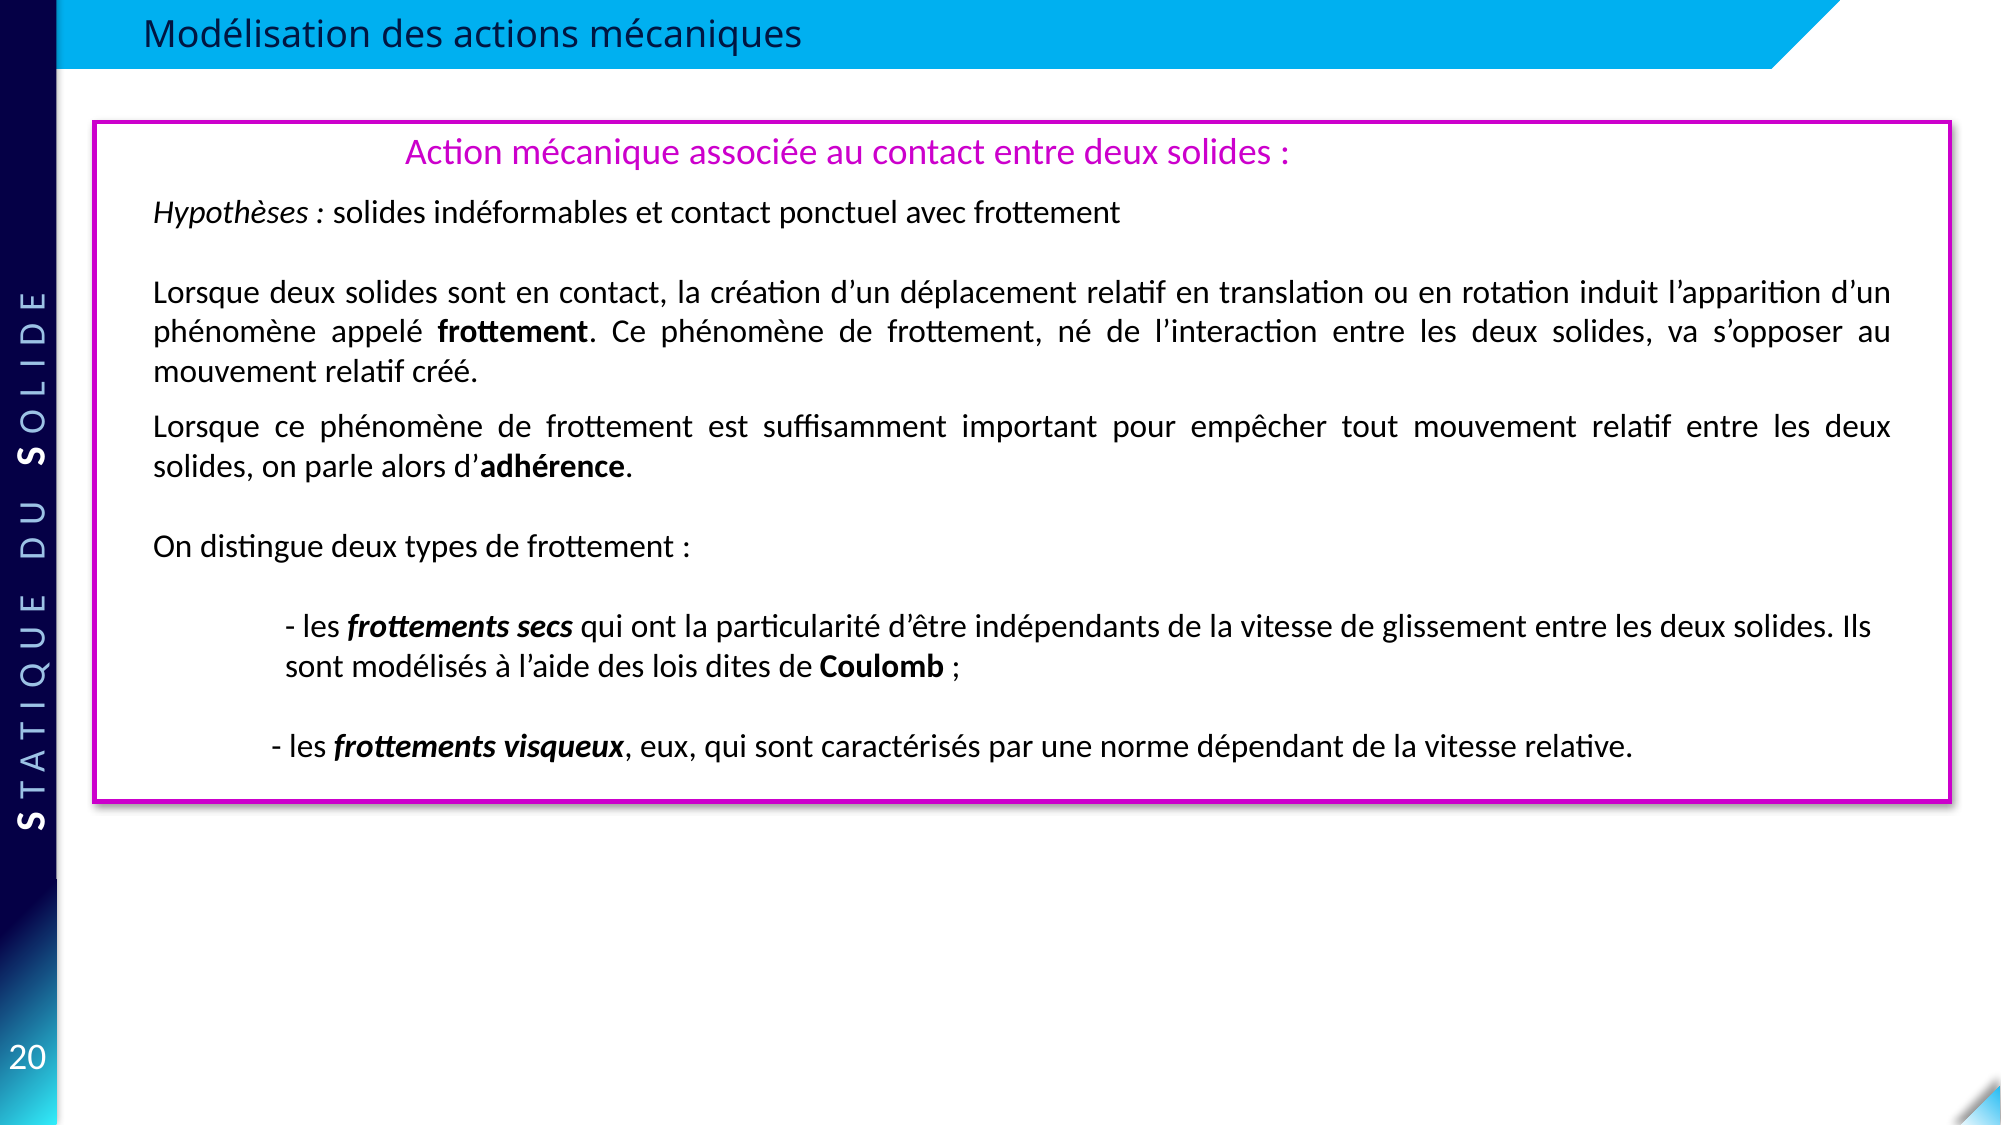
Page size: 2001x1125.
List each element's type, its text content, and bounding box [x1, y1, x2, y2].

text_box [94, 119, 1950, 834]
text_box 20 [0, 1024, 66, 1085]
